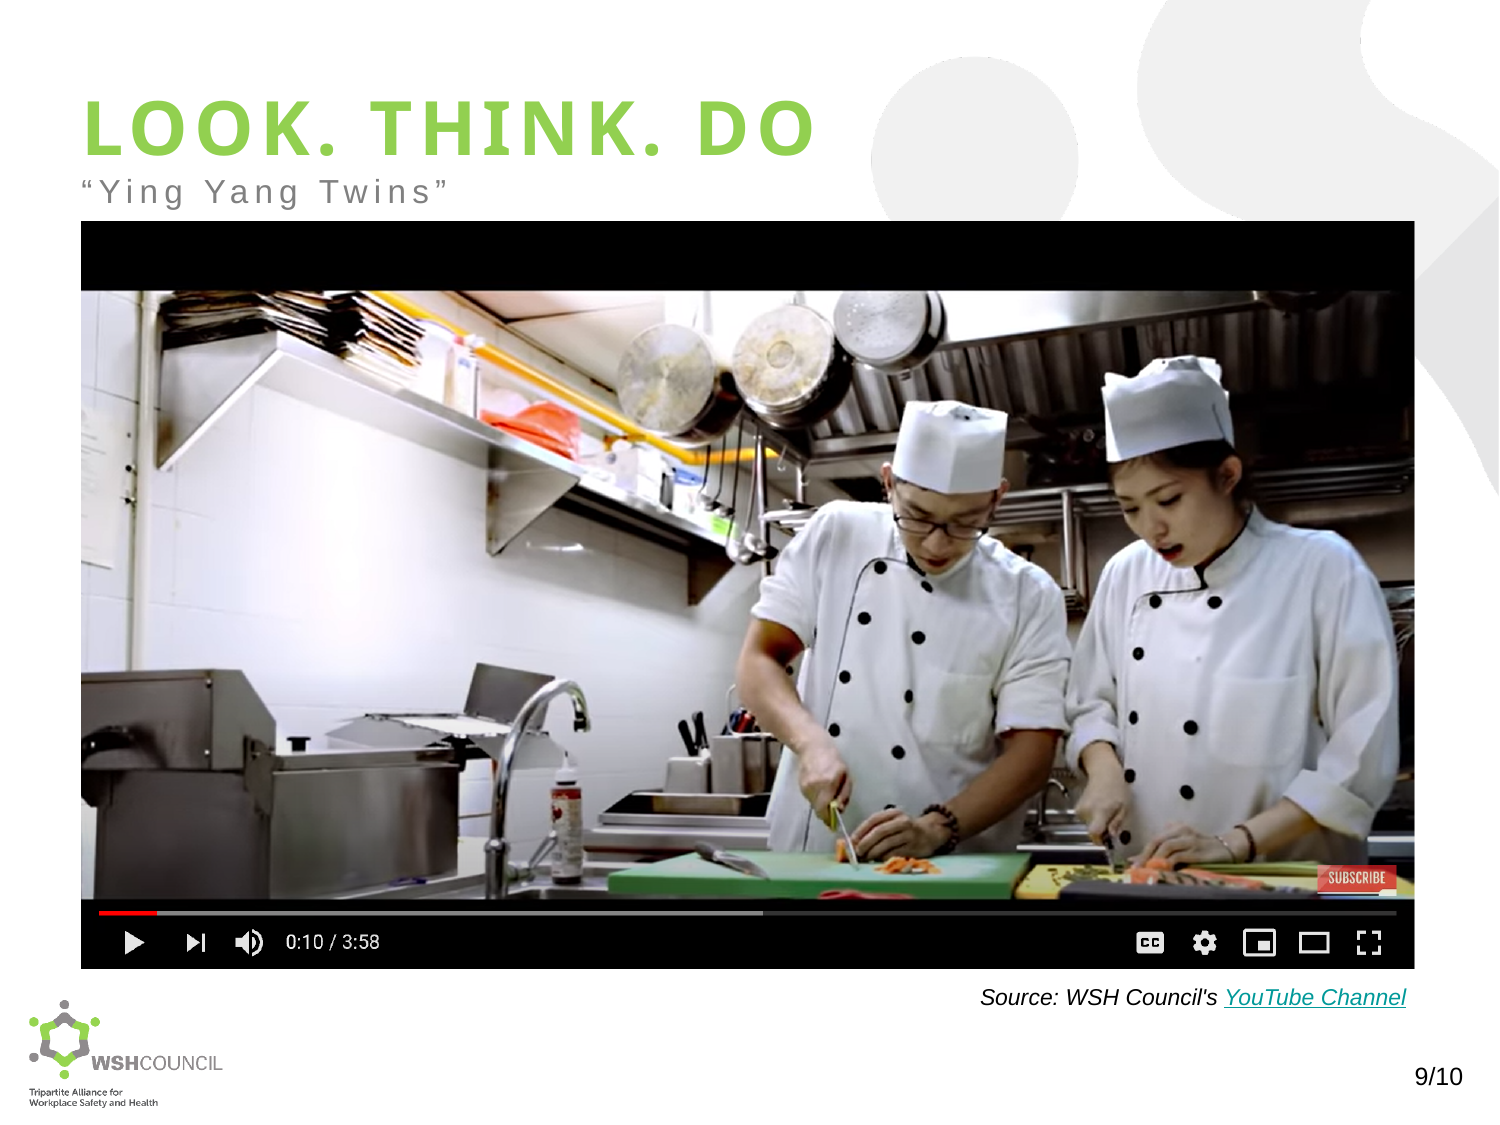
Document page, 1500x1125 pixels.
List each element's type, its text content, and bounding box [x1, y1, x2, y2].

text_box Source: WSH Council's YouTube Channel [676, 975, 1421, 1023]
picture [21, 993, 235, 1125]
text_box LOOK. THINK. DO “Ying Yang Twins” [66, 72, 1378, 218]
slide_number 9/10 [1128, 1052, 1479, 1103]
picture [81, 0, 1500, 970]
